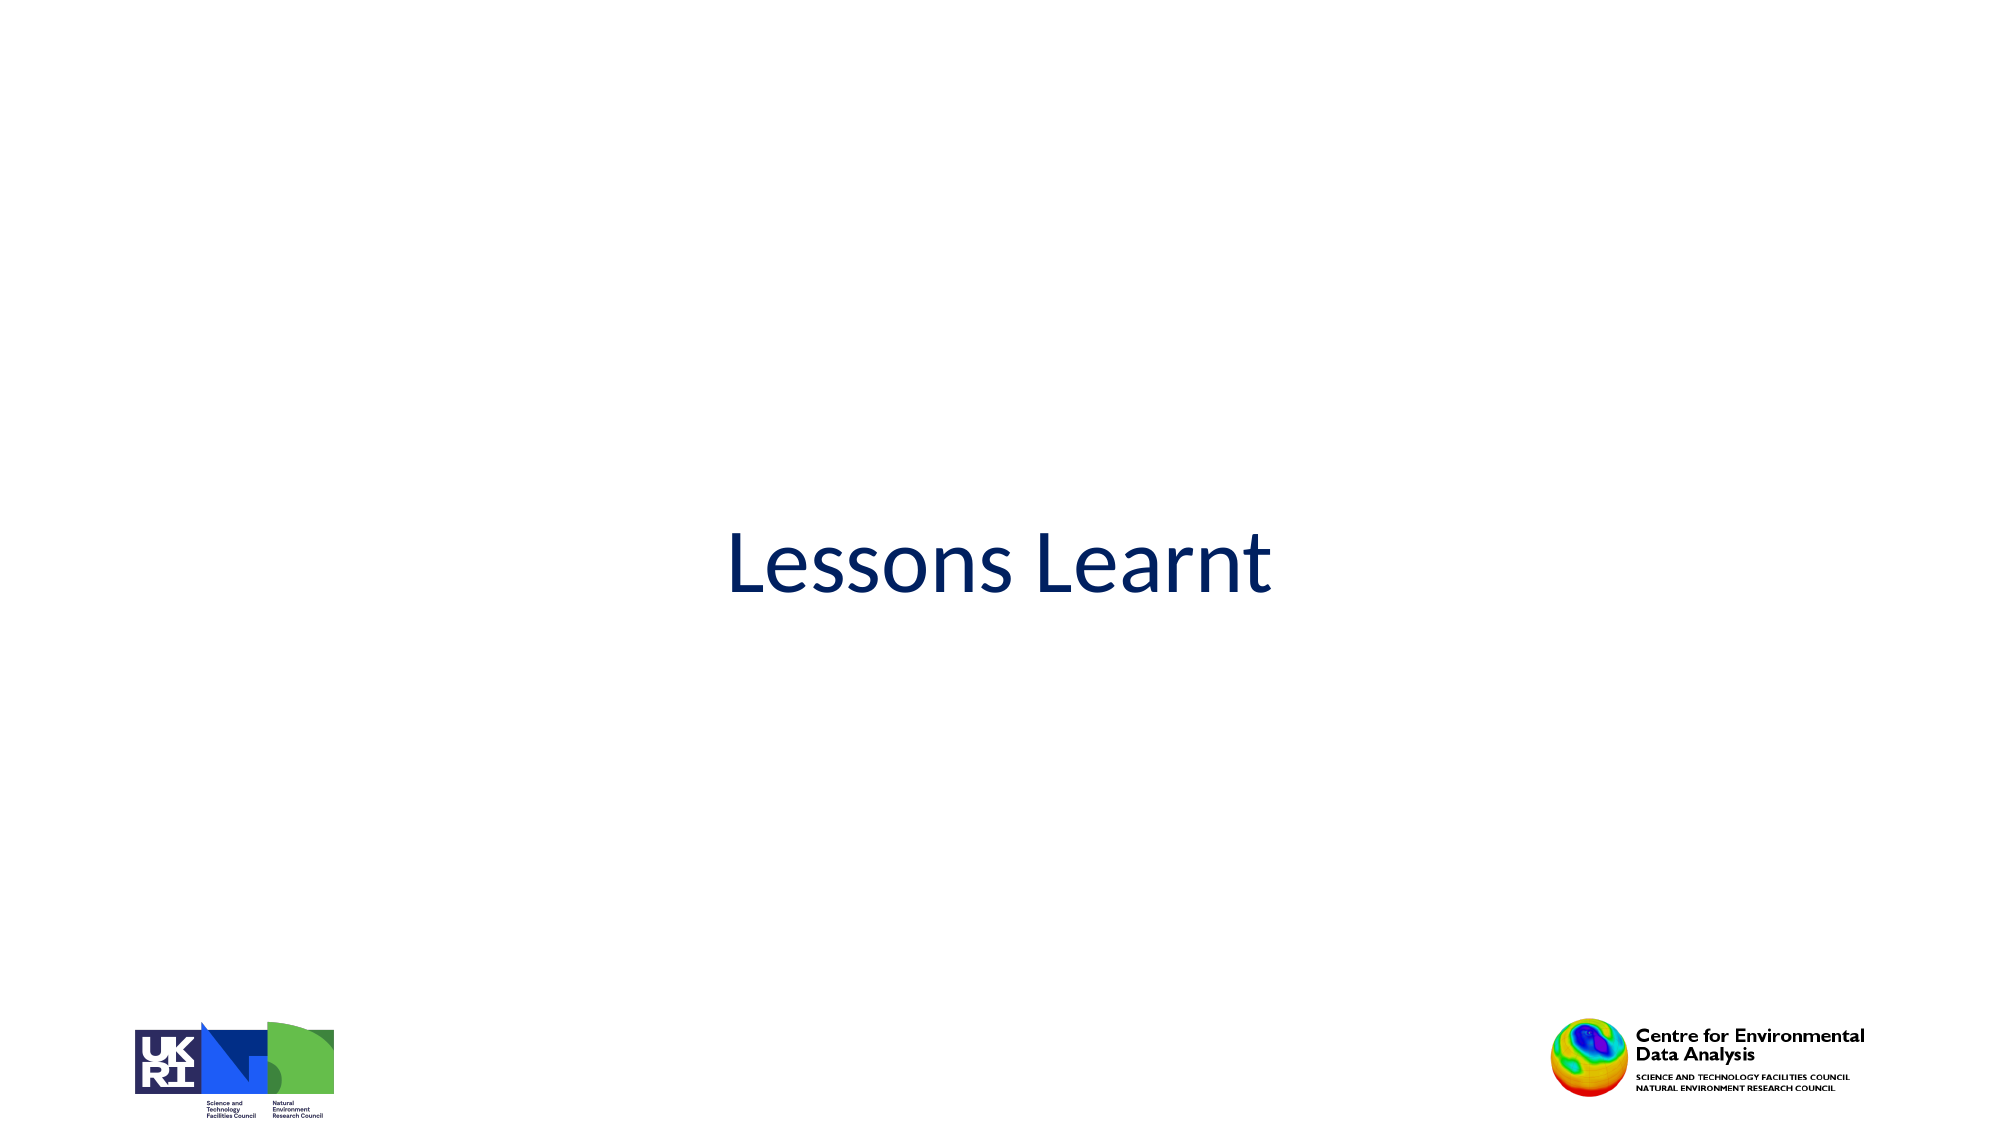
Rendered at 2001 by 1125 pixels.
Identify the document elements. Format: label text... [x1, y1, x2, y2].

picture [123, 1014, 353, 1125]
picture [1543, 1012, 1877, 1102]
title Lessons Learnt [0, 453, 2000, 672]
